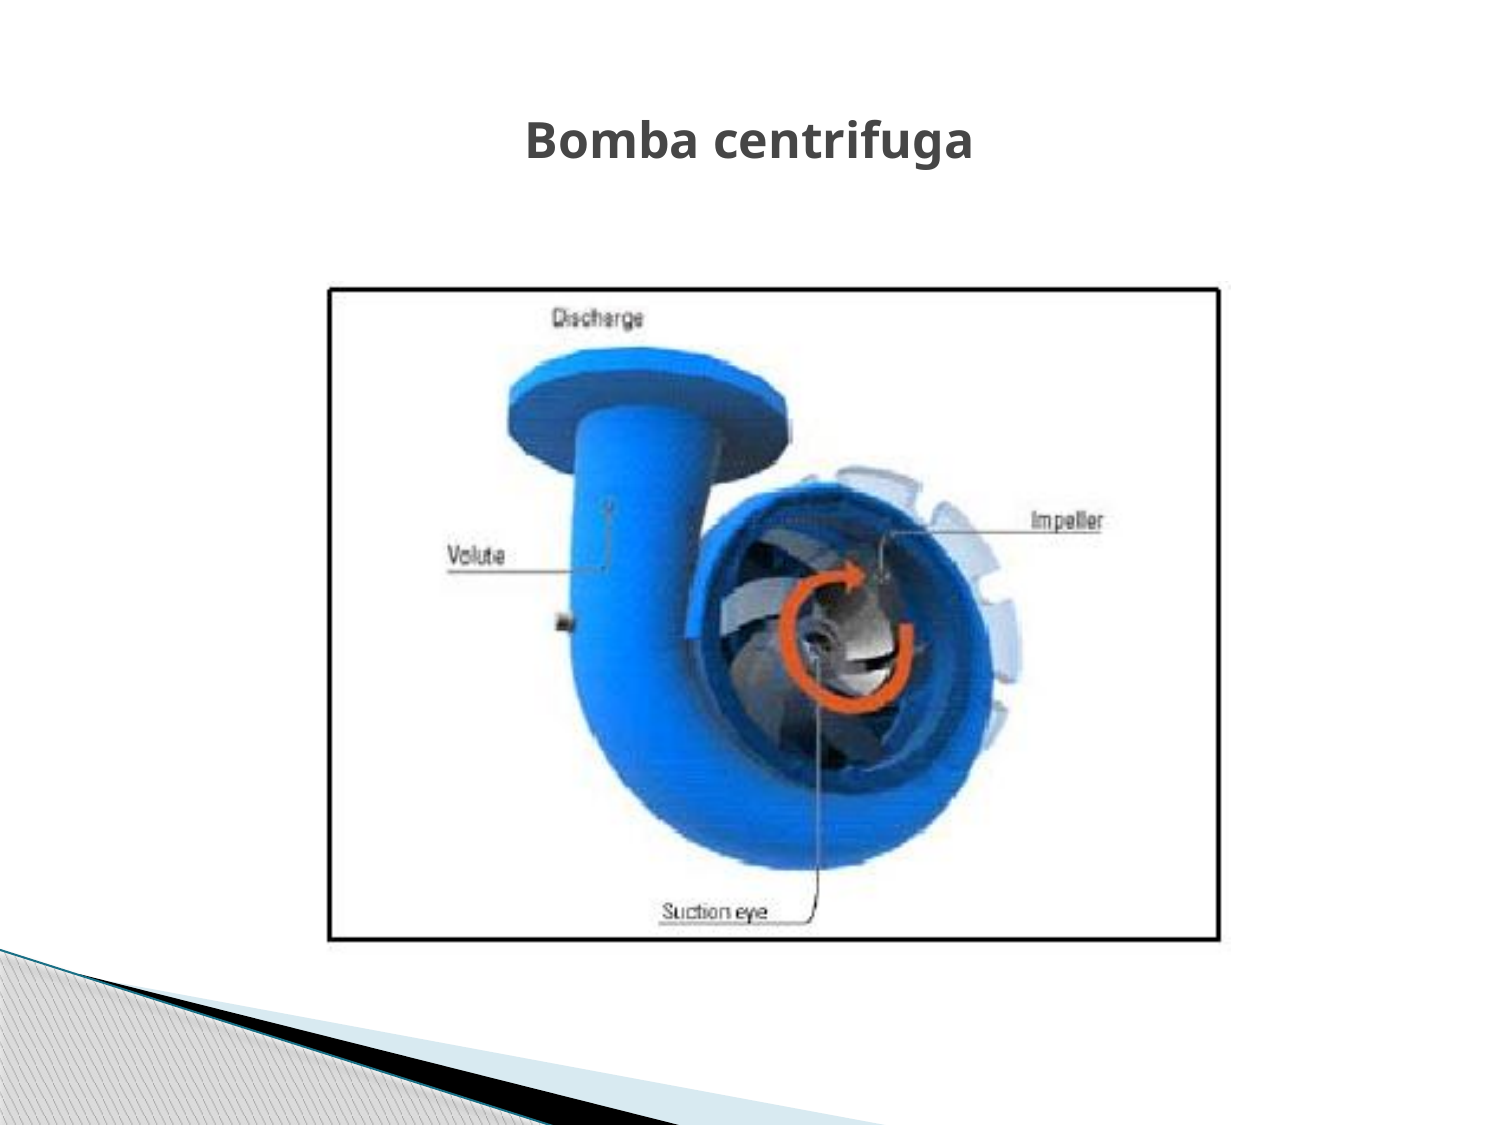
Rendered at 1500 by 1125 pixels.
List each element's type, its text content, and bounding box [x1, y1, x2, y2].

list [316, 280, 1231, 962]
title Bomba centrifuga [75, 45, 1425, 233]
